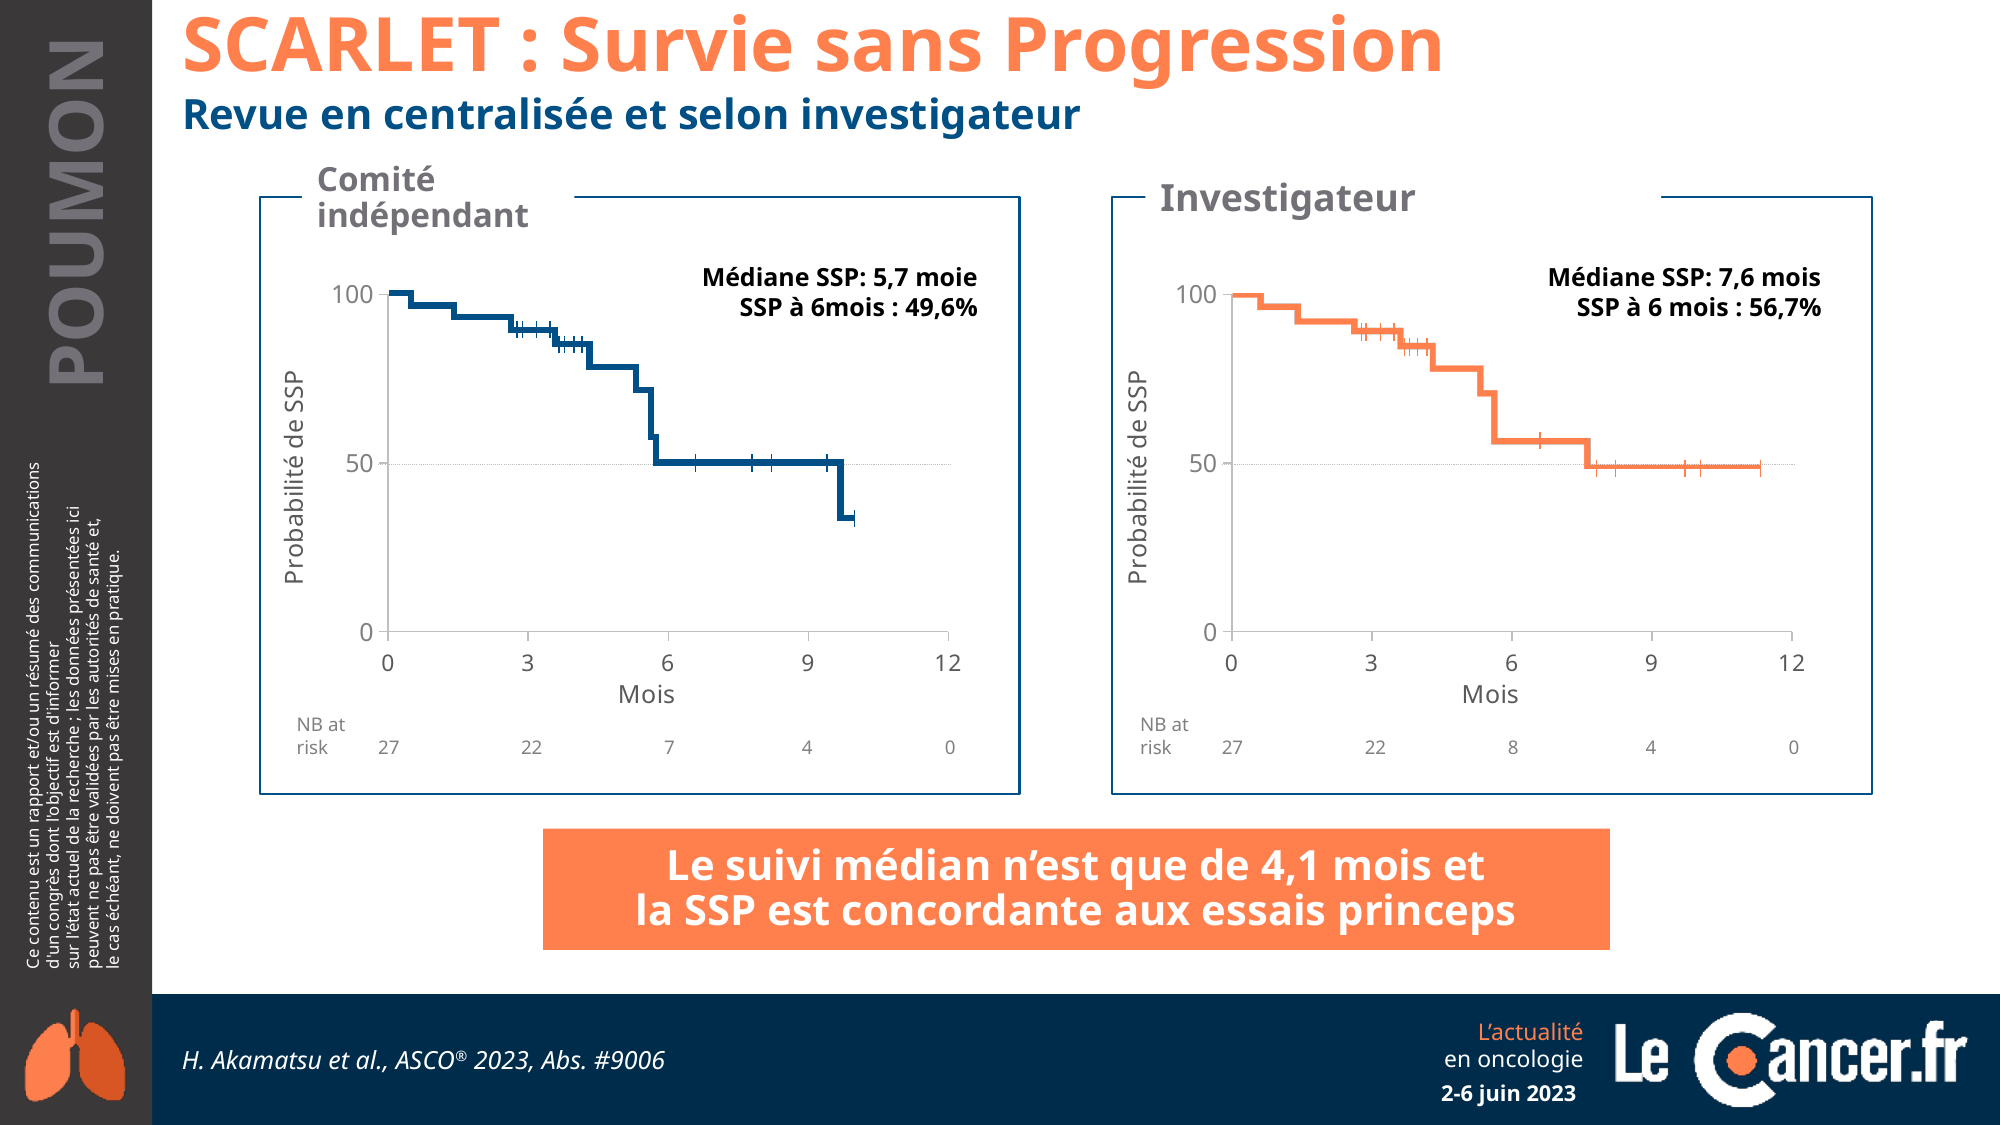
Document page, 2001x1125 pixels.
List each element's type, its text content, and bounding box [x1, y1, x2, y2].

list Comité indépendant [301, 167, 575, 231]
list Le suivi médian n’est que de 4,1 mois et la SSP est concordante aux essais princeps [543, 828, 1610, 950]
list 2-6 juin 2023 [1350, 1075, 1583, 1115]
picture [1598, 1002, 1977, 1117]
text_box 8 [1492, 727, 1534, 766]
text_box 27 [363, 727, 415, 766]
text_box 22 [506, 727, 558, 766]
text_box Médiane SSP: 5,7 moie SSP à 6mois : 49,6% [675, 253, 993, 329]
text_box 7 [649, 727, 690, 766]
text_box [1112, 197, 1872, 794]
text_box NB at risk [281, 719, 364, 766]
list Revue en centralisée et selon investigateur [153, 85, 2000, 142]
chart [1112, 258, 1818, 719]
list SCARLET : Survie sans Progression [153, 0, 2000, 85]
chart [268, 258, 974, 719]
text_box 22 [1349, 727, 1402, 766]
text_box 4 [1630, 727, 1672, 766]
text_box [260, 197, 1020, 794]
text_box NB at risk [1125, 719, 1207, 766]
text_box 27 [1206, 727, 1259, 766]
text_box 4 [787, 727, 828, 766]
picture [1232, 294, 1761, 469]
list H. Akamatsu et al., ASCO® 2023, Abs. #9006 [166, 1040, 1014, 1081]
text_box Investigateur [1145, 167, 1662, 231]
text_box 0 [930, 727, 971, 766]
picture [18, 994, 134, 1112]
text_box Médiane SSP: 7,6 mois SSP à 6 mois : 56,7% [1518, 253, 1837, 329]
text_box 0 [1773, 727, 1815, 766]
